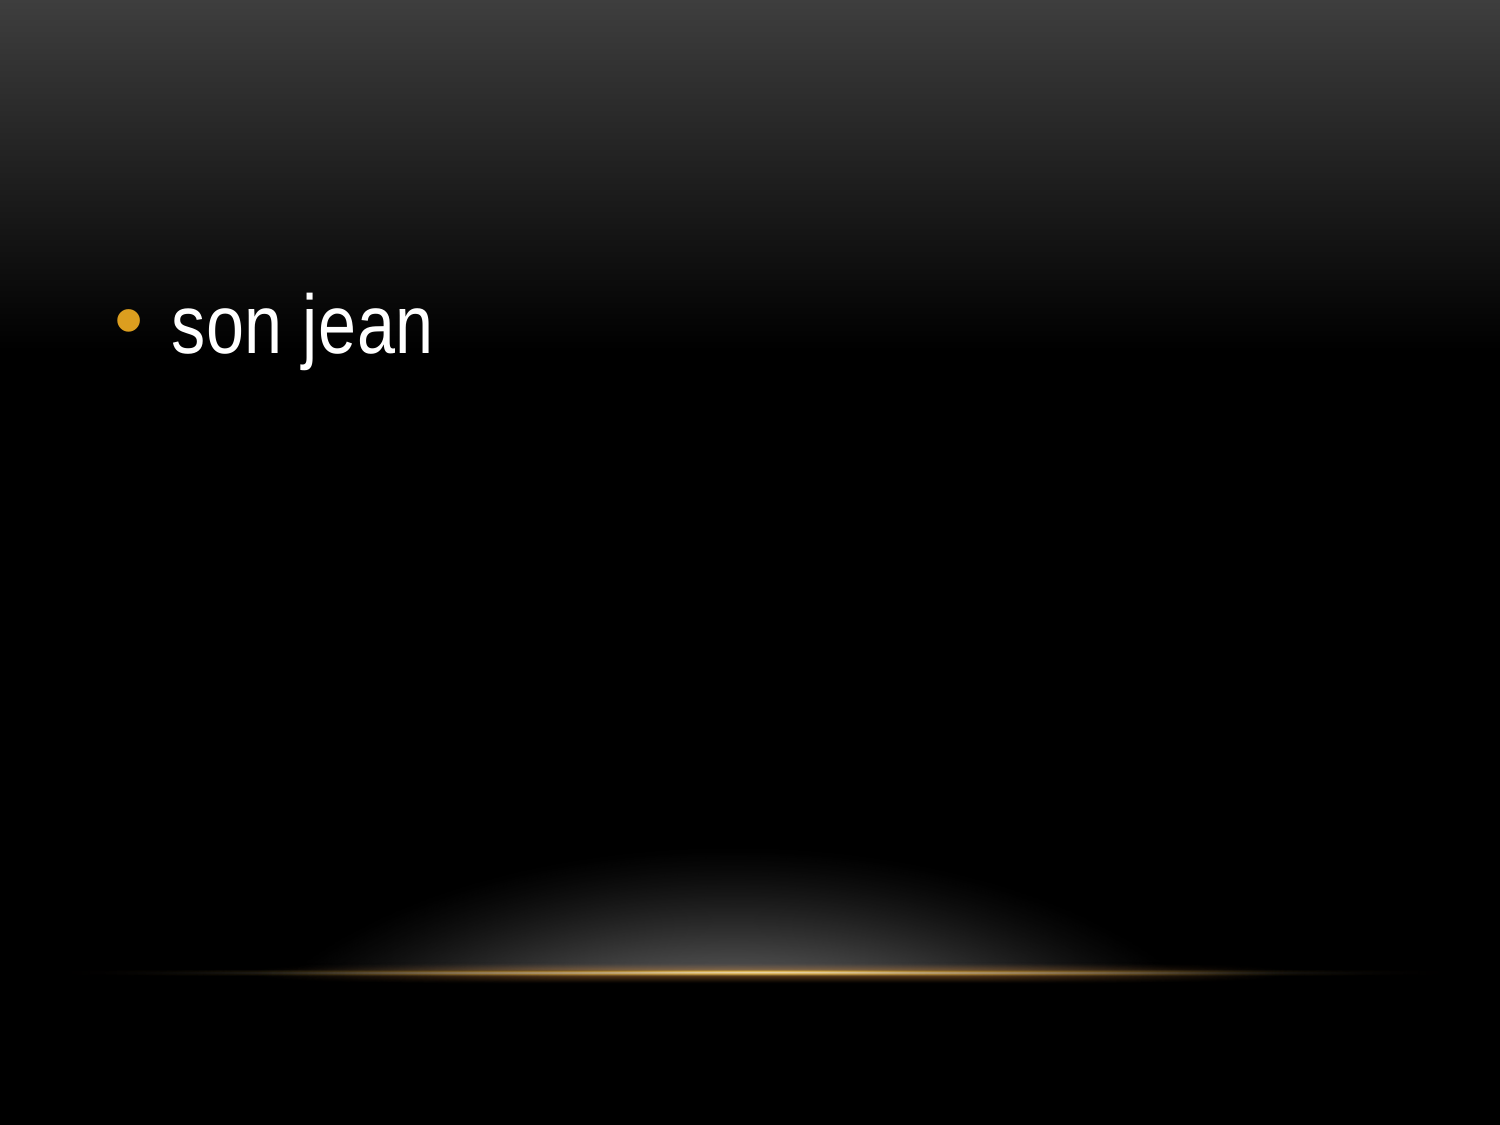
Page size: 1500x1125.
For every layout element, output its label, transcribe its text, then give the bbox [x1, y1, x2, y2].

list son jean [99, 262, 1400, 938]
picture [0, 0, 1500, 1125]
